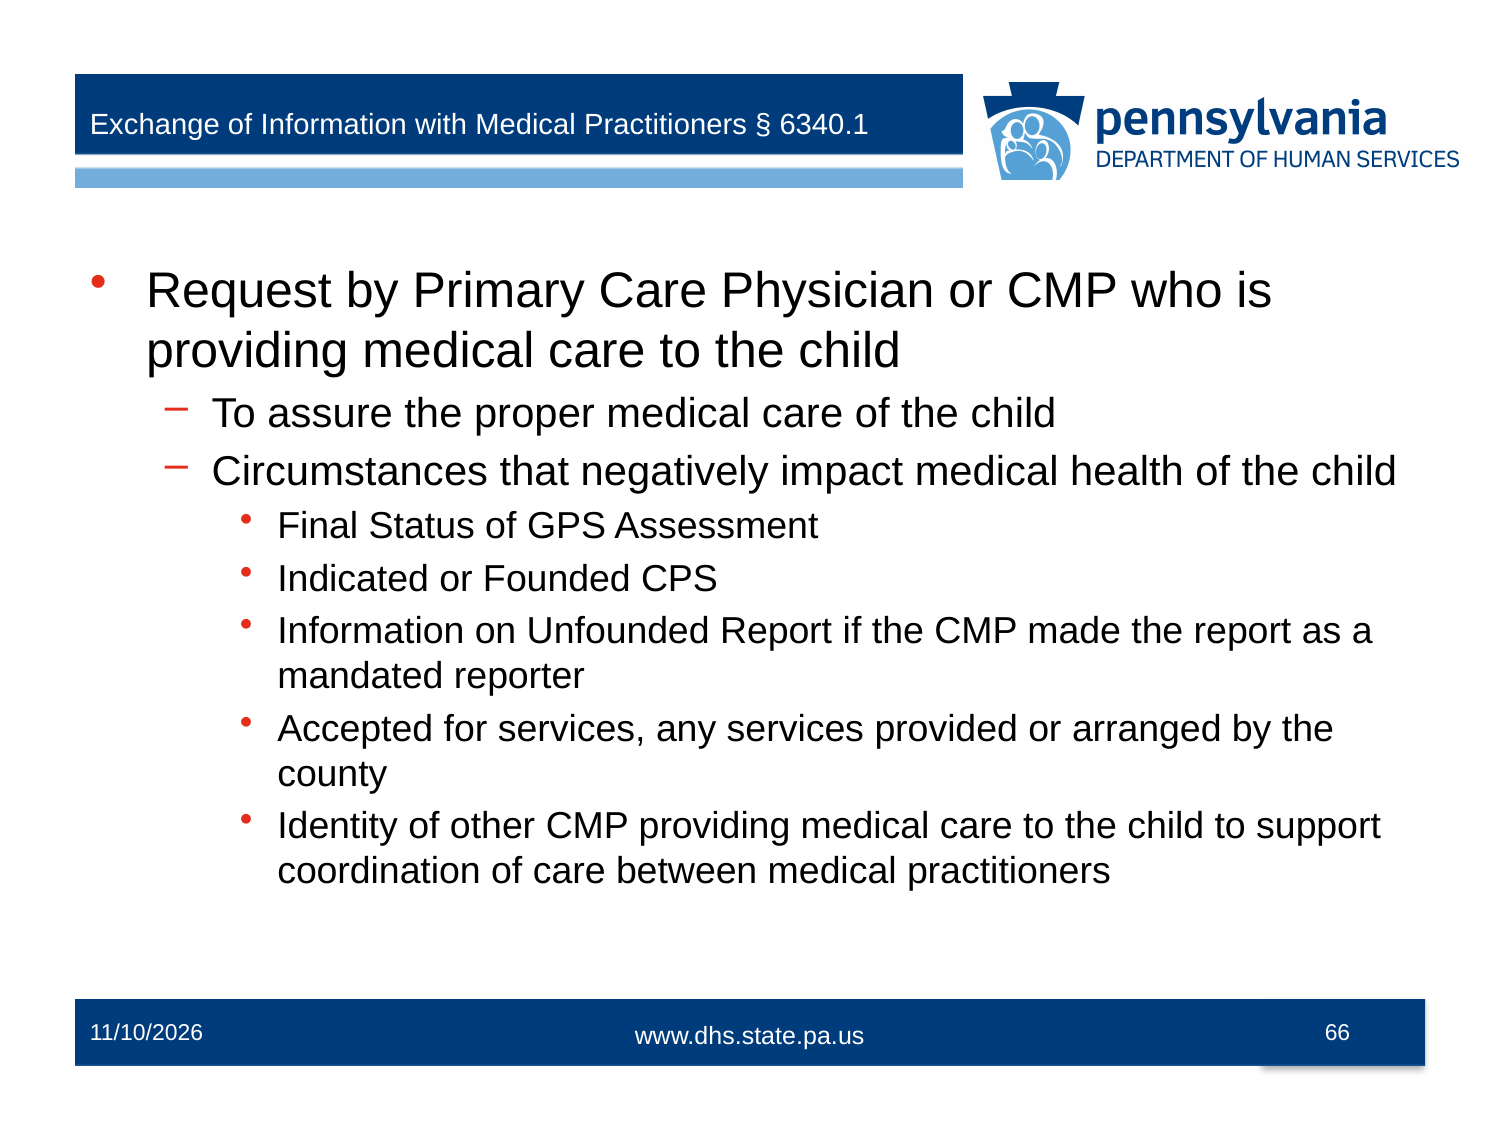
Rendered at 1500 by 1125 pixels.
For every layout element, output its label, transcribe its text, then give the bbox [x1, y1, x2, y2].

list Request by Primary Care Physician or CMP who is providing medical care to the child To assure the proper medical care of the child Circumstances that negatively impact medical health of the child Final Status of GPS Assessment Indicated or Founded CPS Information on Unfounded Report if the CMP made the report as a mandated reporter Accepted for services, any services provided or arranged by the county Identity of other CMP providing medical care to the child to support coordination of care between medical practitioners [75, 249, 1413, 1025]
picture [75, 138, 963, 188]
picture [75, 1025, 1425, 1066]
picture [983, 82, 1459, 180]
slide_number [75, 1025, 425, 1063]
slide_number 66 [1250, 999, 1425, 1063]
title Exchange of Information with Medical Practitioners § 6340.1 [75, 63, 963, 138]
